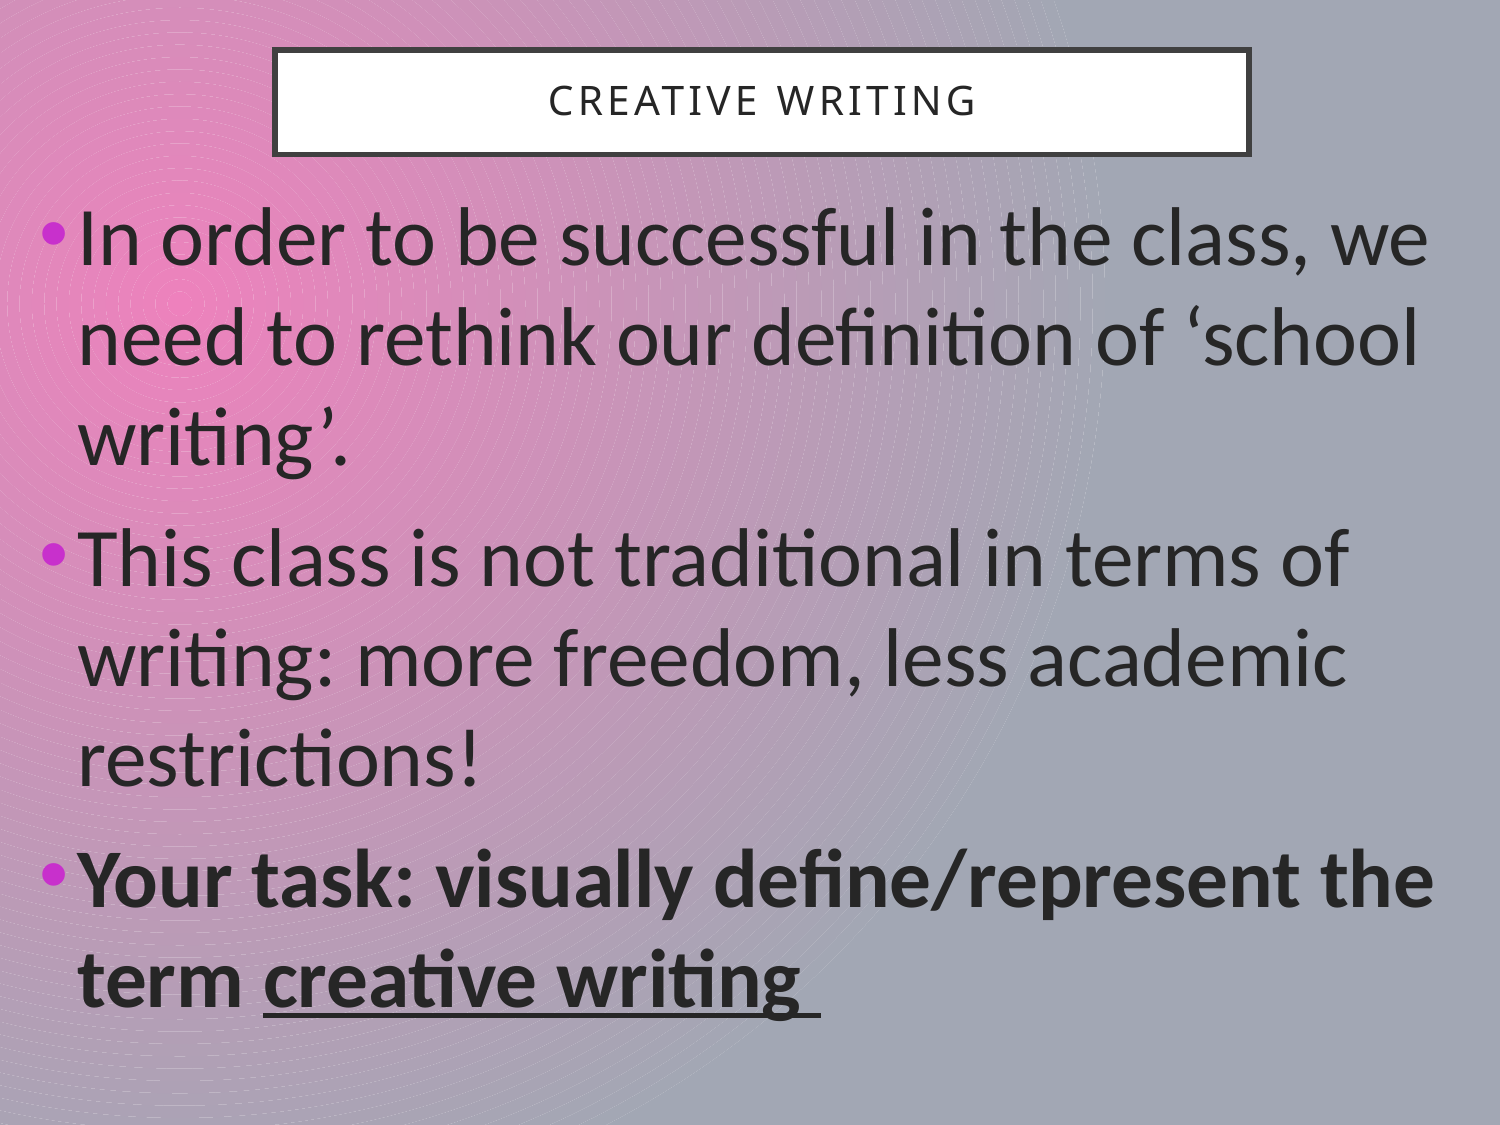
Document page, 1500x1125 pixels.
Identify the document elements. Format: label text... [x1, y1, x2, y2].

list In order to be successful in the class, we need to rethink our definition of ‘school writing’. This class is not traditional in terms of writing: more freedom, less academic restrictions! Your task: visually define/represent the term creative writing [24, 174, 1500, 1000]
title Creative writing [272, 47, 1252, 157]
